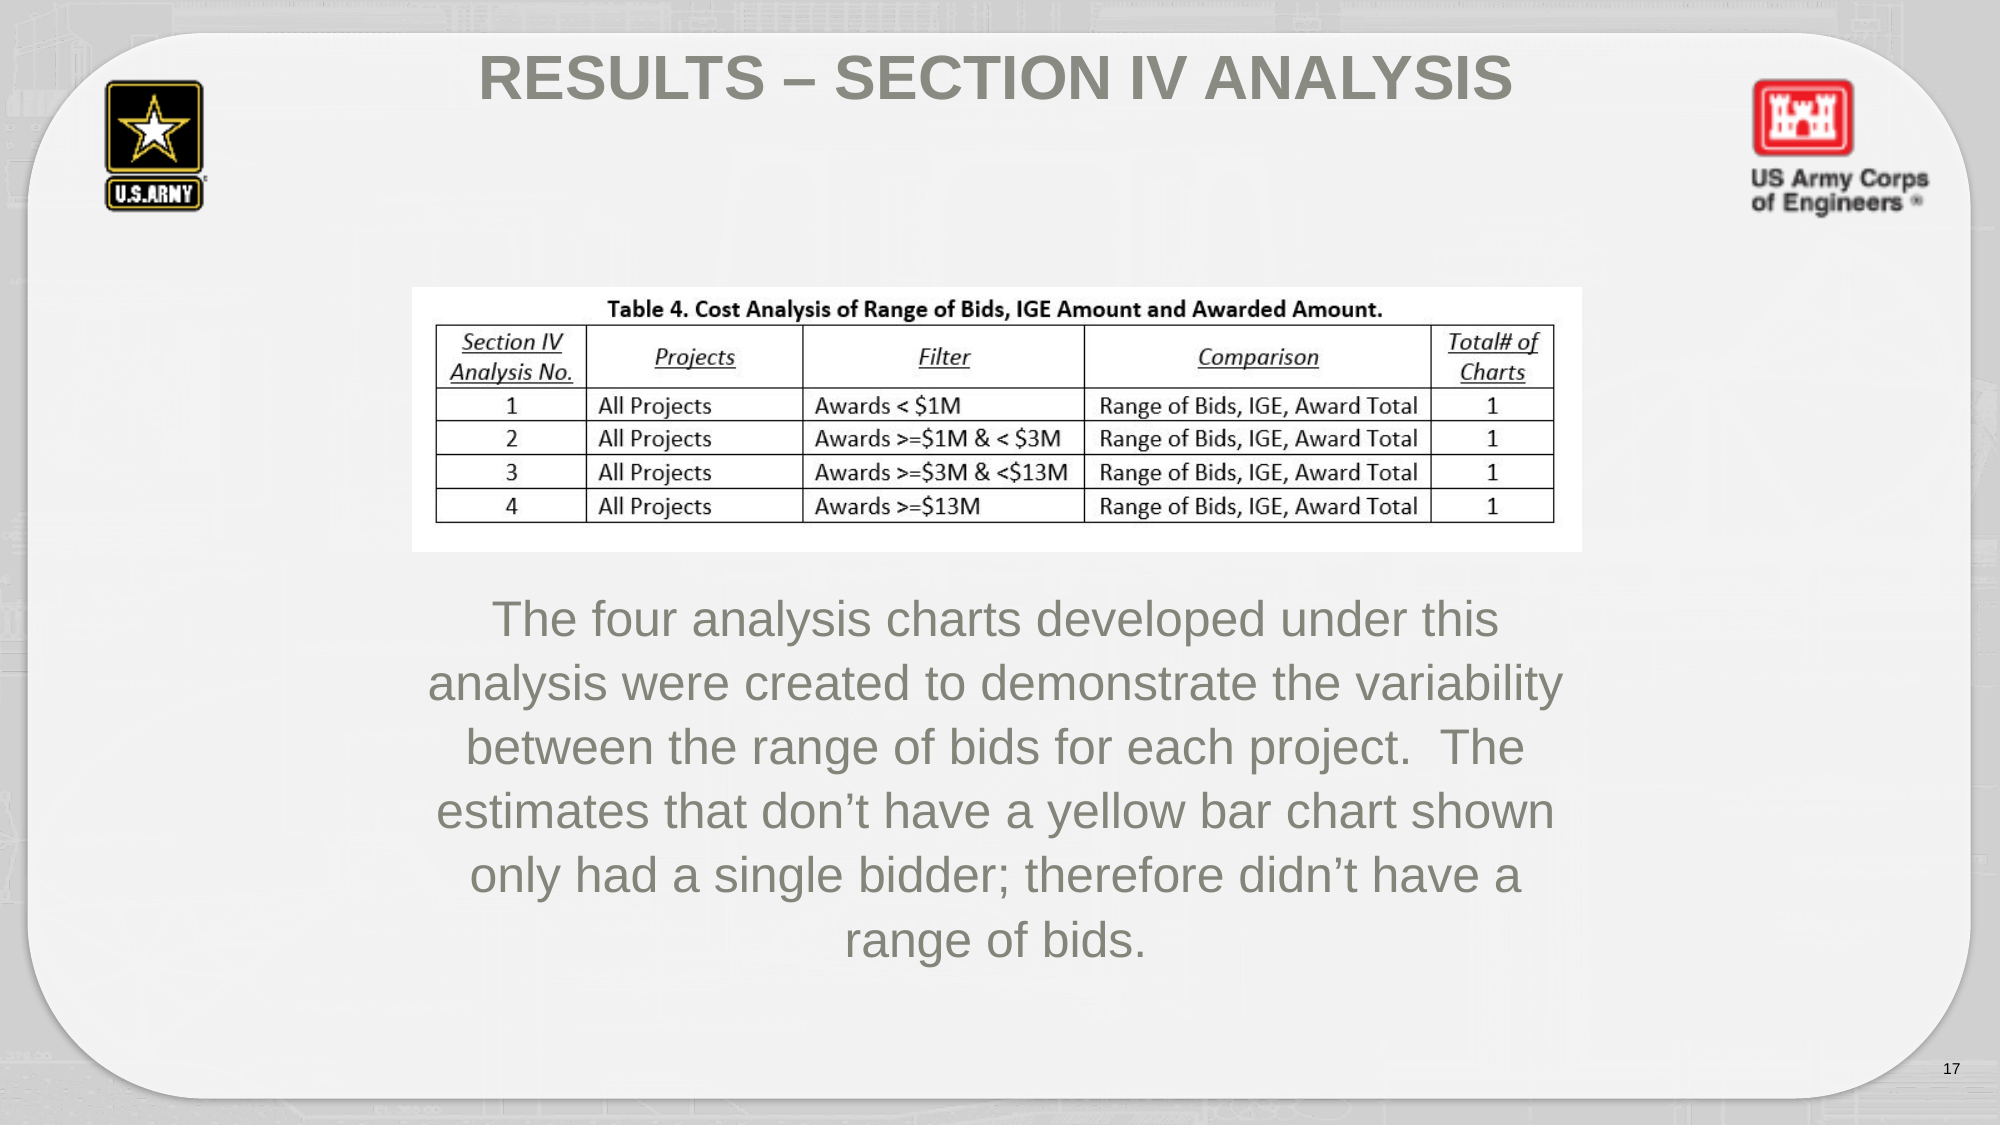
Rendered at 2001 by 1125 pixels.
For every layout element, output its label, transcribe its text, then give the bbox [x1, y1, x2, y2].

title Results – section IV analysis [322, 3, 1673, 192]
picture [0, 2, 1998, 1125]
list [412, 287, 1582, 552]
slide_number 17 [1816, 1038, 1976, 1099]
text_box The four analysis charts developed under this analysis were created to demonstrate the variability between the range of bids for each project. The estimates that don’t have a yellow bar chart shown only had a single bidder; therefore didn’t have a range of bids. [325, 574, 1592, 975]
